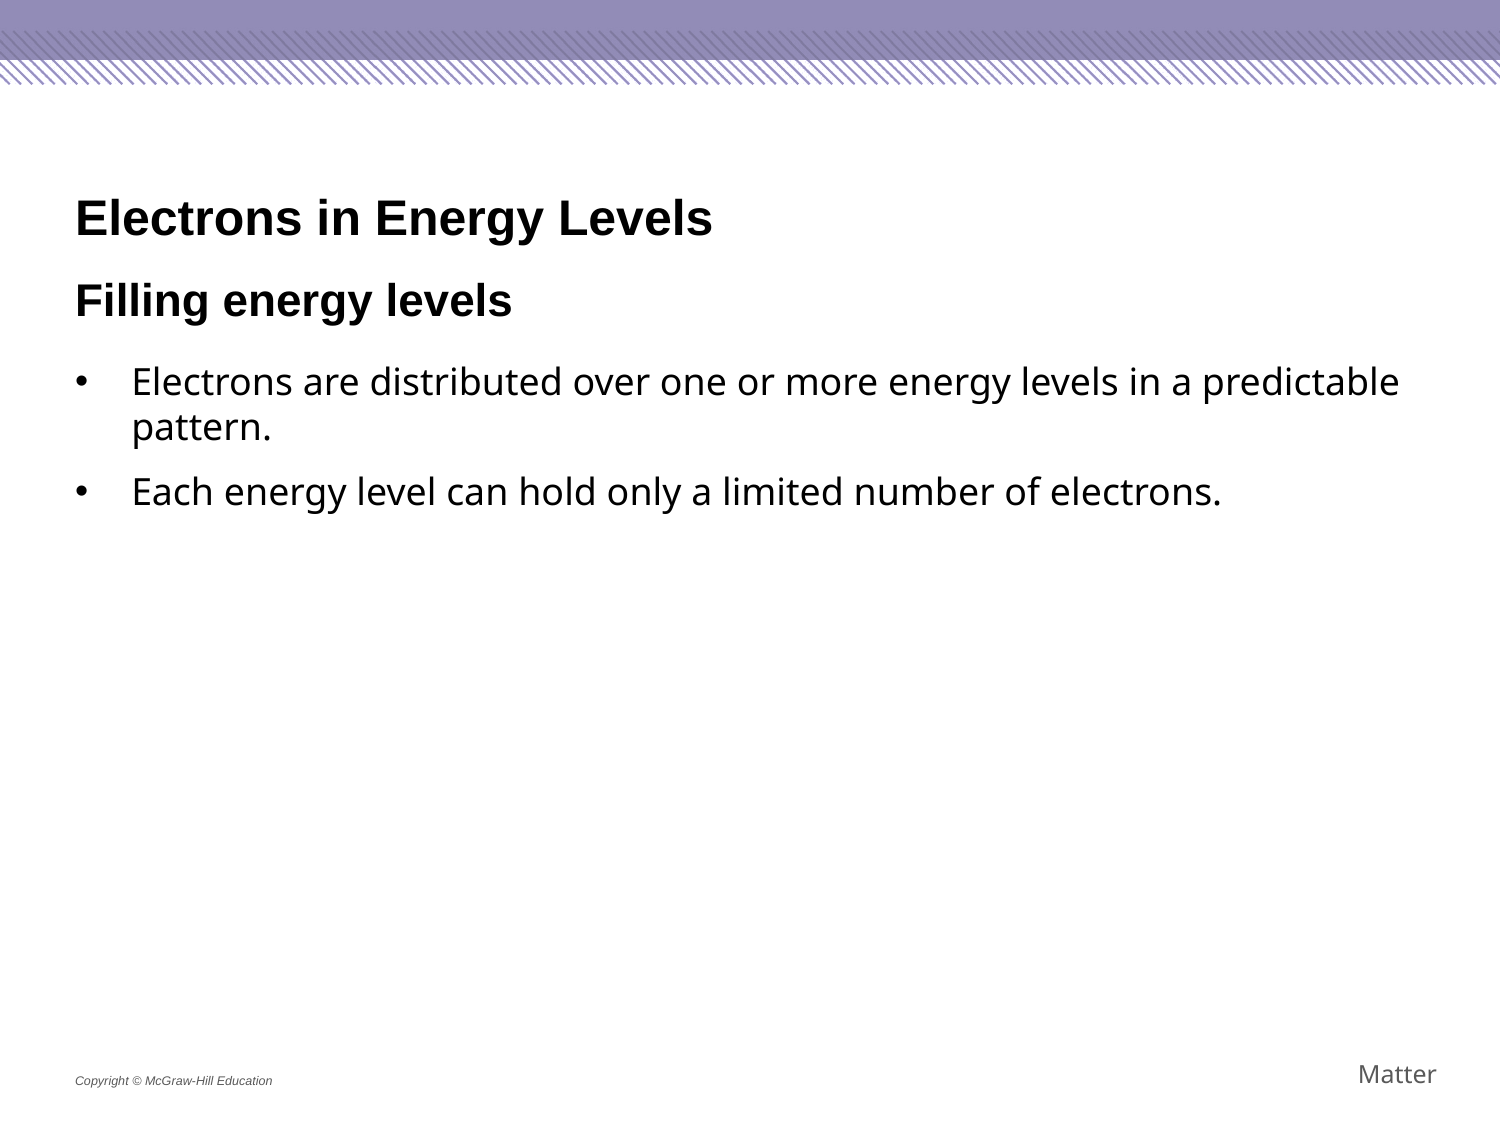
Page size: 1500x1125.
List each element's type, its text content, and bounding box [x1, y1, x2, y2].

text_box Matter [75, 1043, 1437, 1089]
text_box Electrons in Energy Levels Filling energy levels Electrons are distributed over one or more energy levels in a predictable pattern. Each energy level can hold only a limited number of electrons. [73, 184, 1427, 866]
picture [0, 0, 1500, 86]
